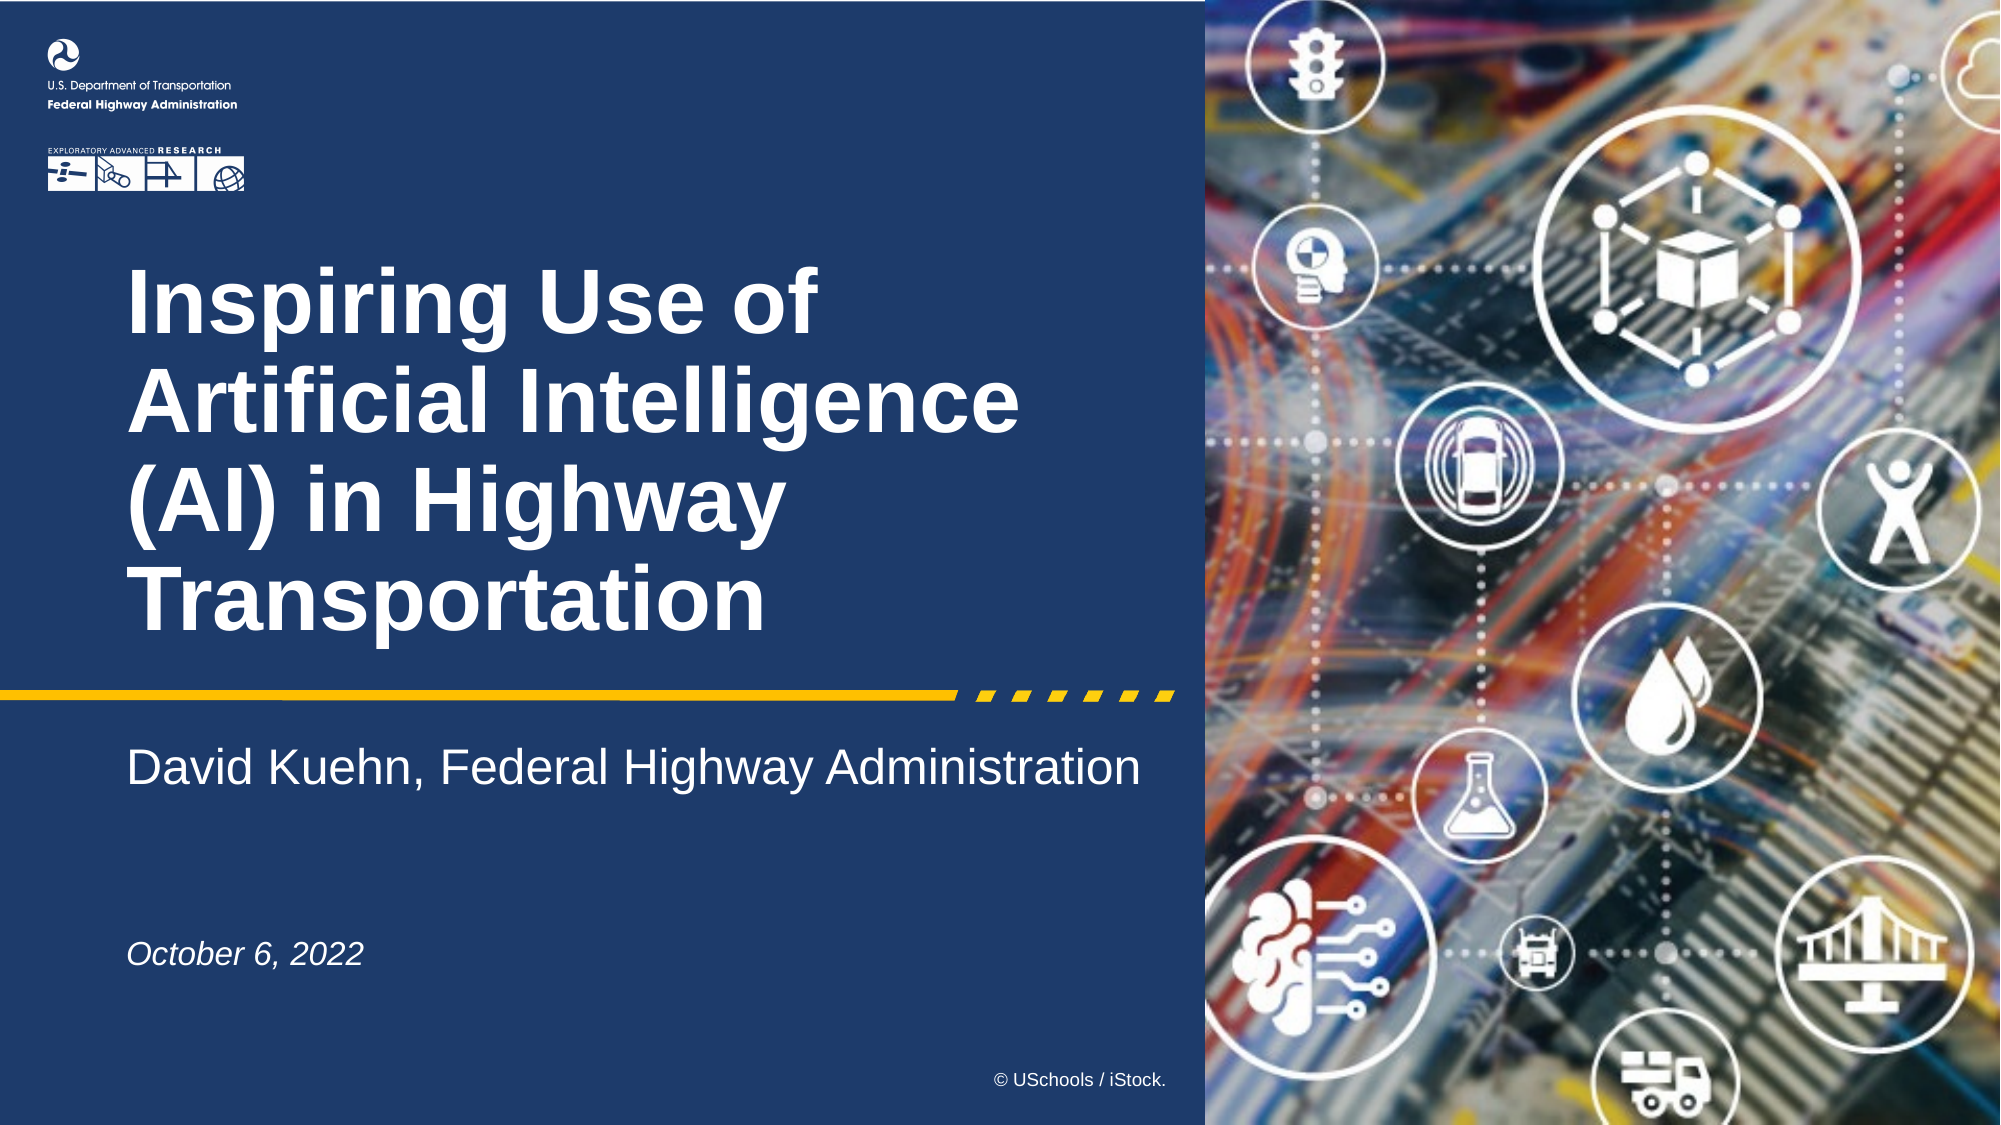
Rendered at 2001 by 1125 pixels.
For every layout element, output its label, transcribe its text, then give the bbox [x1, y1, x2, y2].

picture [1205, 0, 2000, 1125]
picture [48, 147, 244, 191]
title Inspiring Use of Artificial Intelligence (AI) in Highway Transportation [110, 265, 1208, 658]
list October 6, 2022 [110, 929, 1135, 1022]
picture [46, 37, 238, 113]
picture [975, 690, 1175, 702]
text_box © USchools / iStock. [794, 1059, 1181, 1098]
subtitle David Kuehn, Federal Highway Administration [110, 733, 1186, 879]
